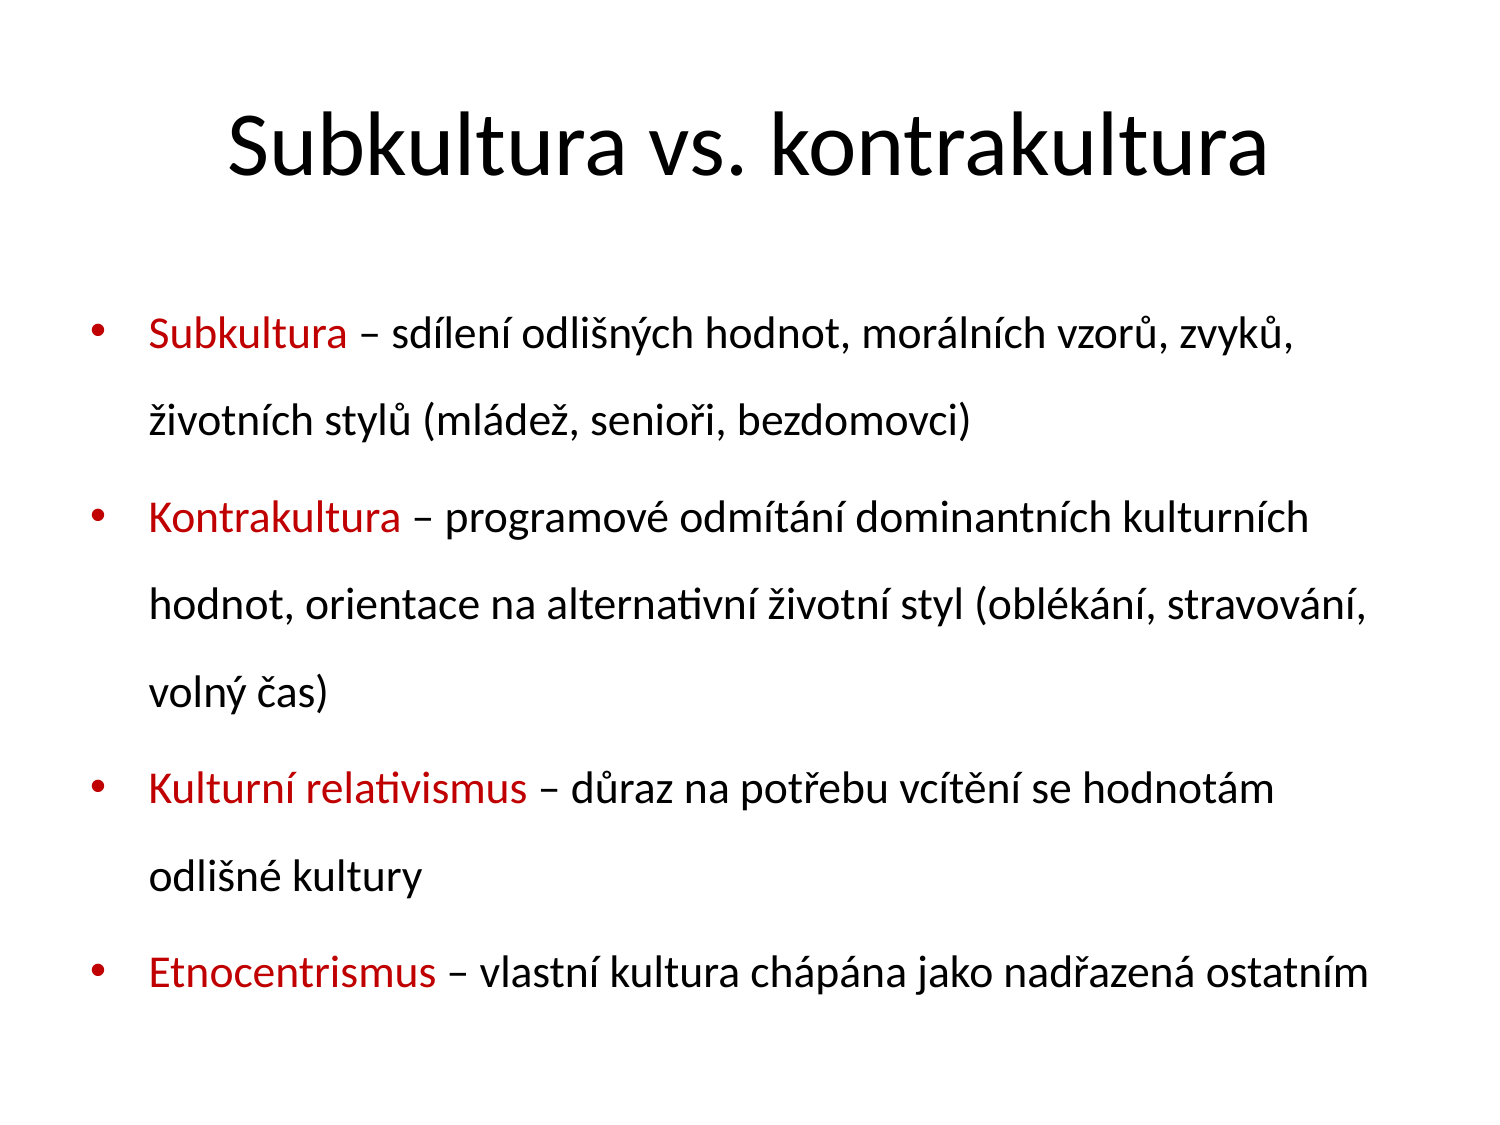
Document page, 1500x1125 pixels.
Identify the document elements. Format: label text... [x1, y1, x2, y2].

list Subkultura – sdílení odlišných hodnot, morálních vzorů, zvyků, životních stylů (mládež, senioři, bezdomovci) Kontrakultura – programové odmítání dominantních kulturních hodnot, orientace na alternativní životní styl (oblékání, stravování, volný čas) Kulturní relativismus – důraz na potřebu vcítění se hodnotám odlišné kultury Etnocentrismus – vlastní kultura chápána jako nadřazená ostatním [75, 262, 1425, 1005]
title Subkultura vs. kontrakultura [75, 45, 1425, 233]
